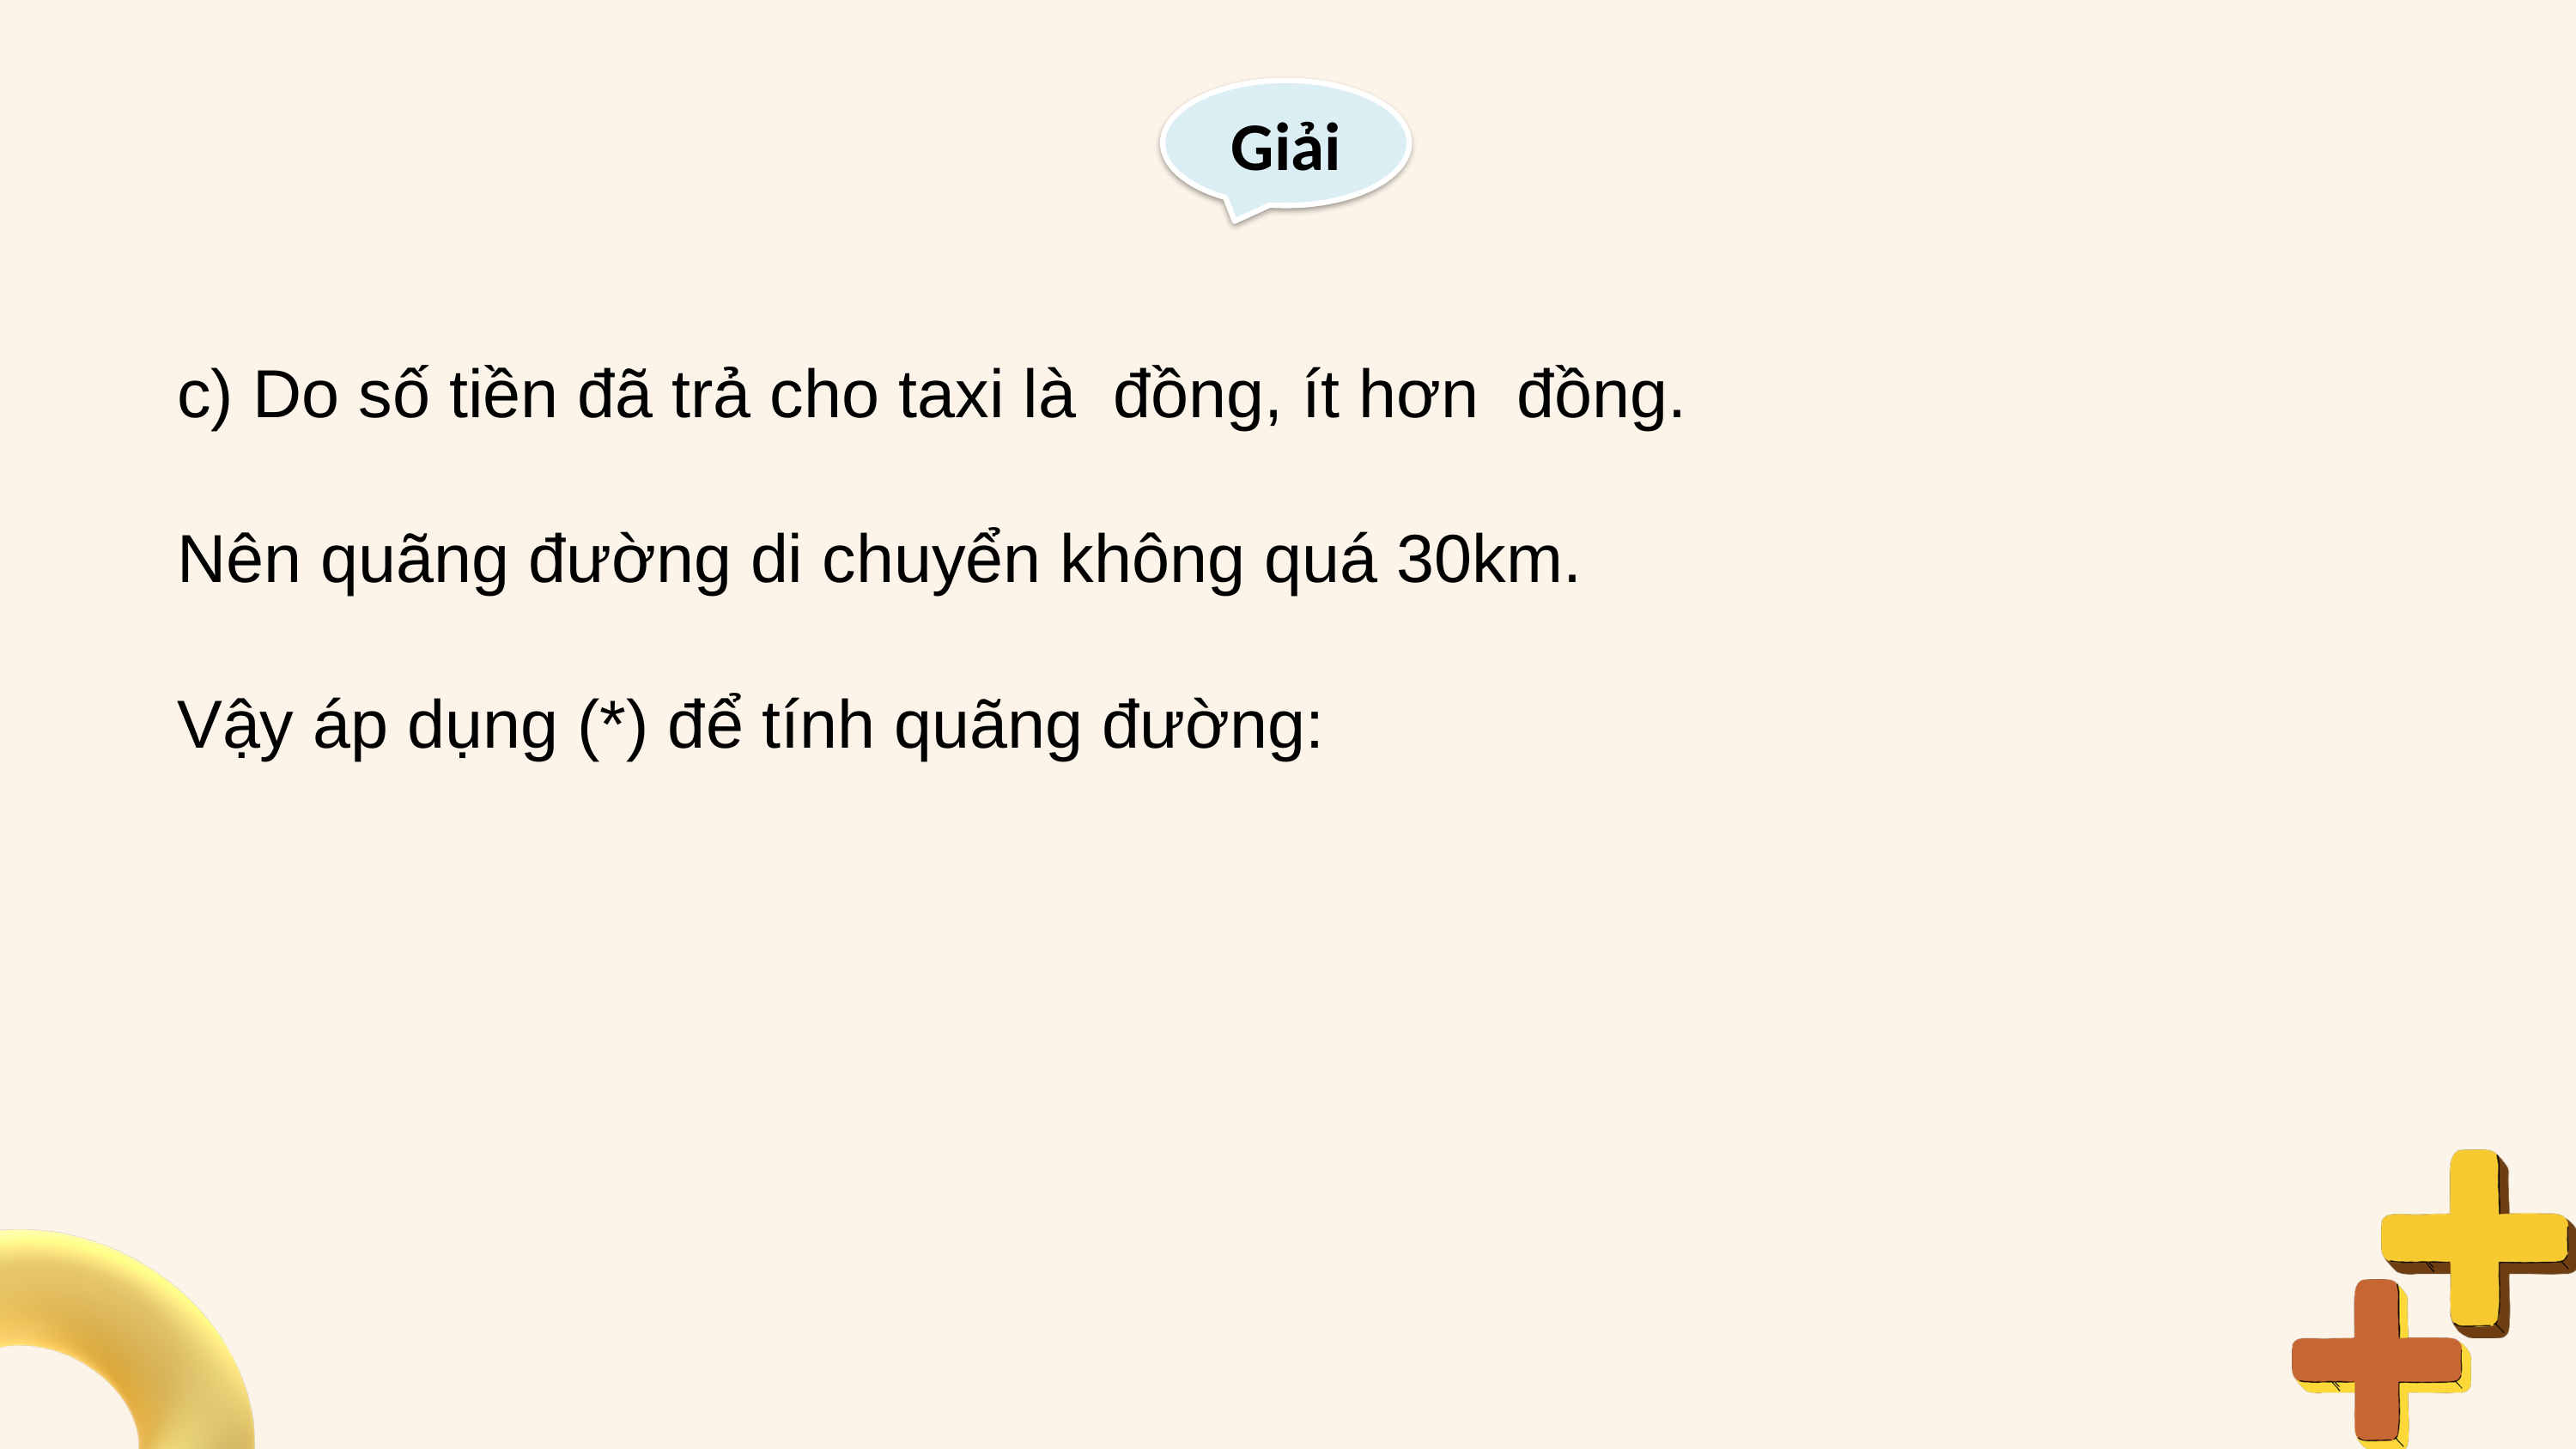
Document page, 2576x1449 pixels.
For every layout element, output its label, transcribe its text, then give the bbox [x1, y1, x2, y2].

picture [0, 1147, 284, 1449]
picture [2291, 1149, 2576, 1449]
text_box Giải [1159, 77, 1413, 224]
